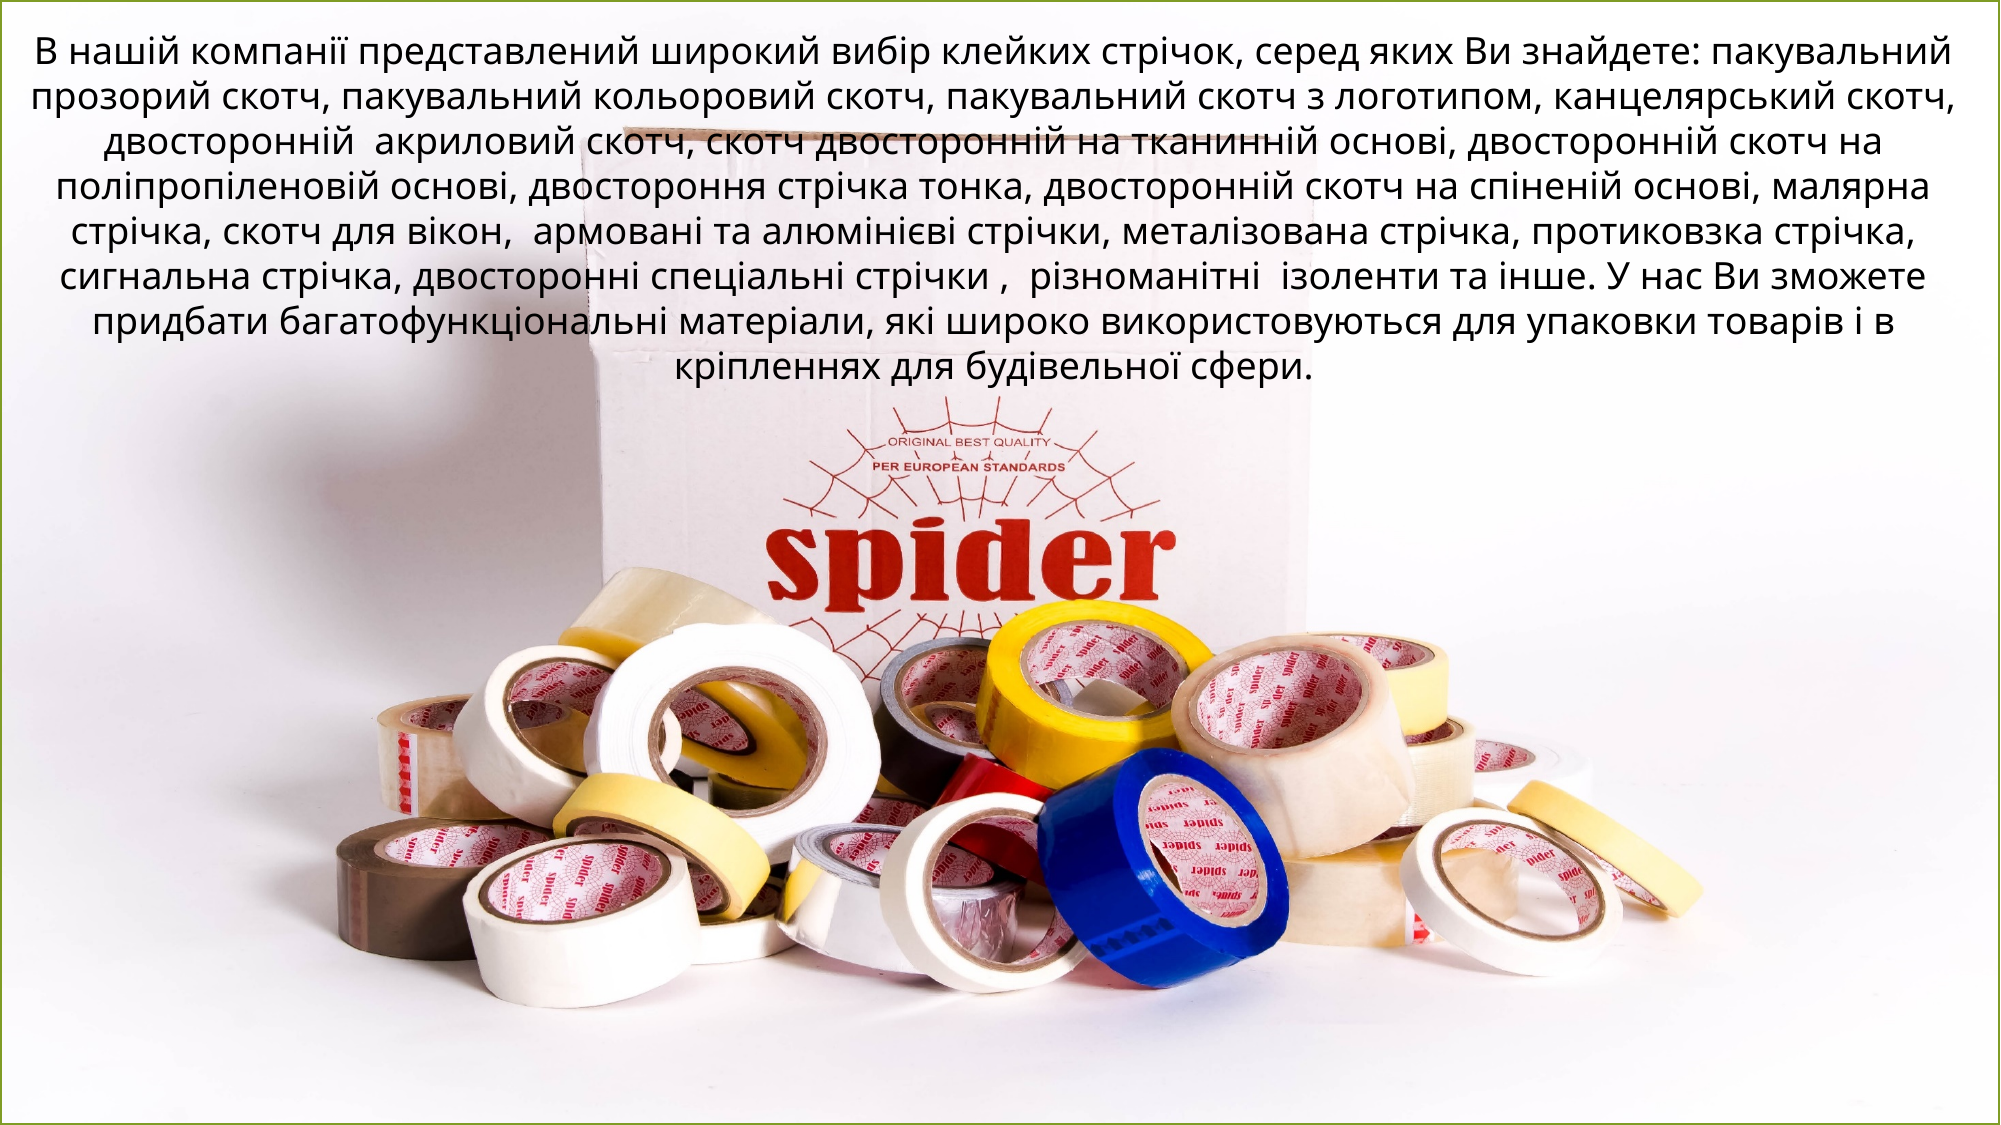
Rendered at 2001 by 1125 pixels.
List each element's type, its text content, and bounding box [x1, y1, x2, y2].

text_box [0, 0, 2000, 1125]
text_box В нашій компанії представлений широкий вибір клейких стрічок, серед яких Ви знайдете: пакувальний прозорий скотч, пакувальний кольоровий скотч, пакувальний скотч з логотипом, канцелярський скотч, двосторонній акриловий скотч, скотч двосторонній на тканинній основі, двосторонній скотч на поліпропіленовій основі, двостороння стрічка тонка, двосторонній скотч на спіненій основі, малярна стрічка, скотч для вікон, армовані та алюмінієві стрічки, металізована стрічка, протиковзка стрічка, сигнальна стрічка, двосторонні спеціальні стрічки , різноманітні ізоленти та інше. У нас Ви зможете придбати багатофункціональні матеріали, які широко використовуються для упаковки товарів і в кріпленнях для будівельної сфери. [0, 0, 1990, 415]
